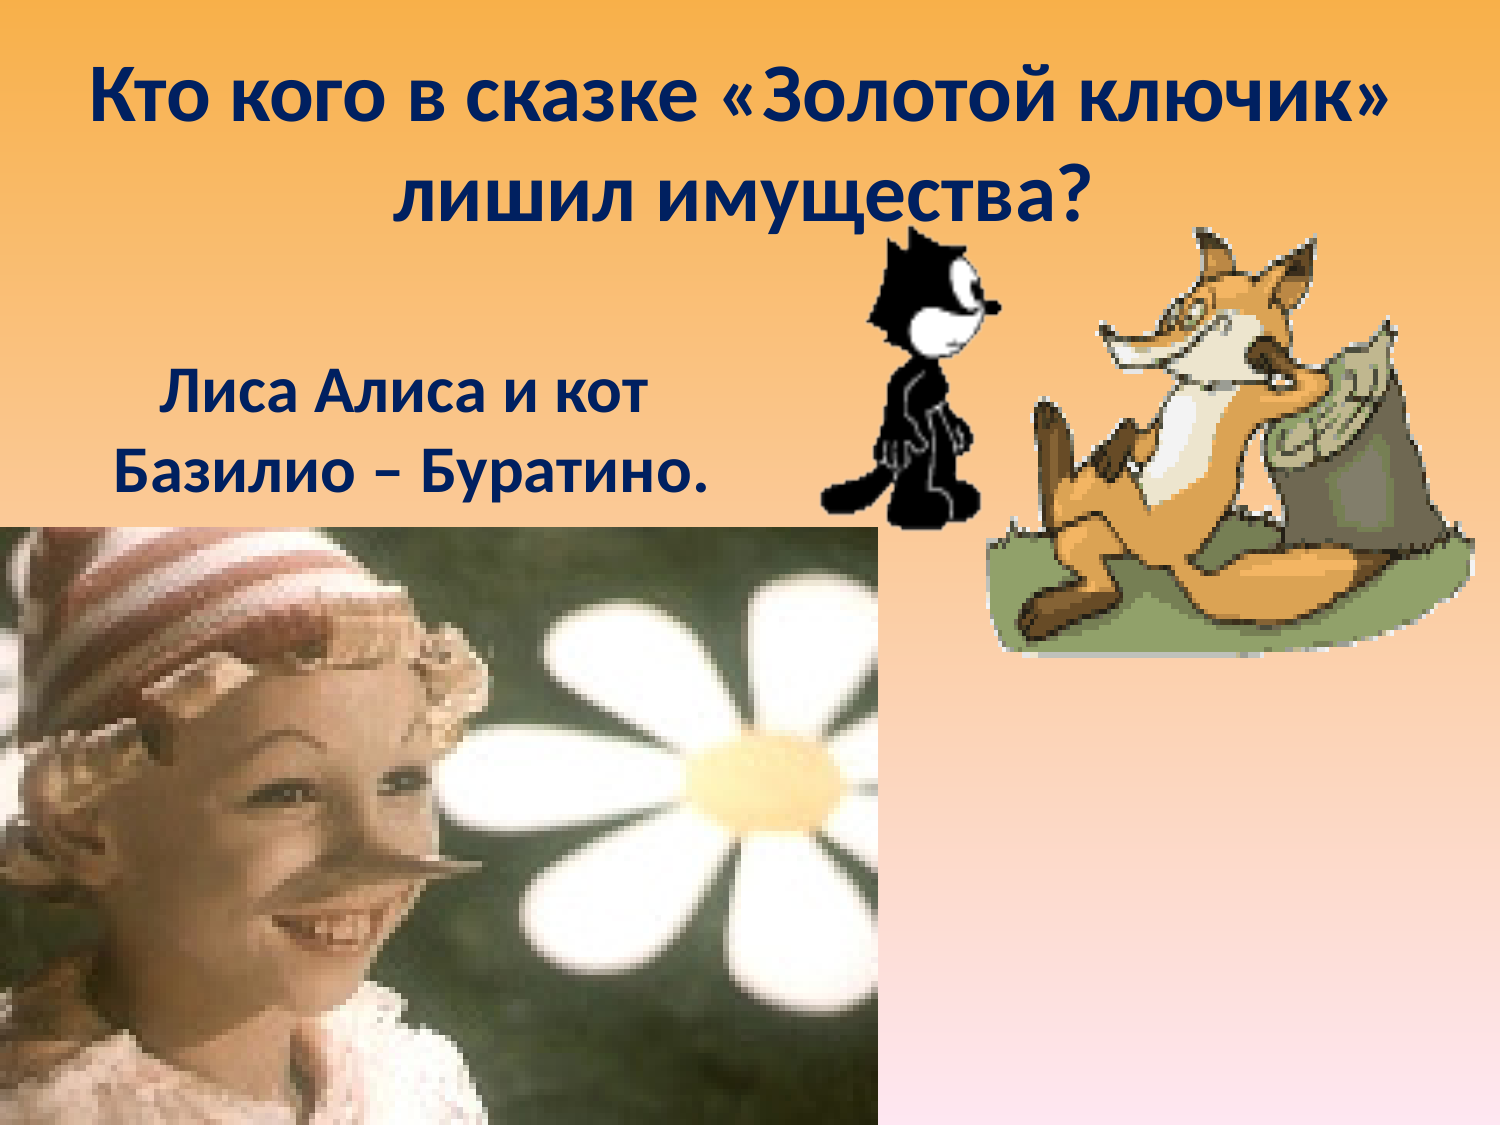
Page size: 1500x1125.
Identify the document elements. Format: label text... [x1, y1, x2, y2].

text_box Лиса Алиса и кот Базилио – Буратино. [29, 337, 780, 513]
picture [796, 184, 1500, 575]
picture [0, 526, 878, 1125]
picture [985, 217, 1475, 658]
text_box Кто кого в сказке «Золотой ключик» лишил имущества? [41, 30, 1447, 246]
